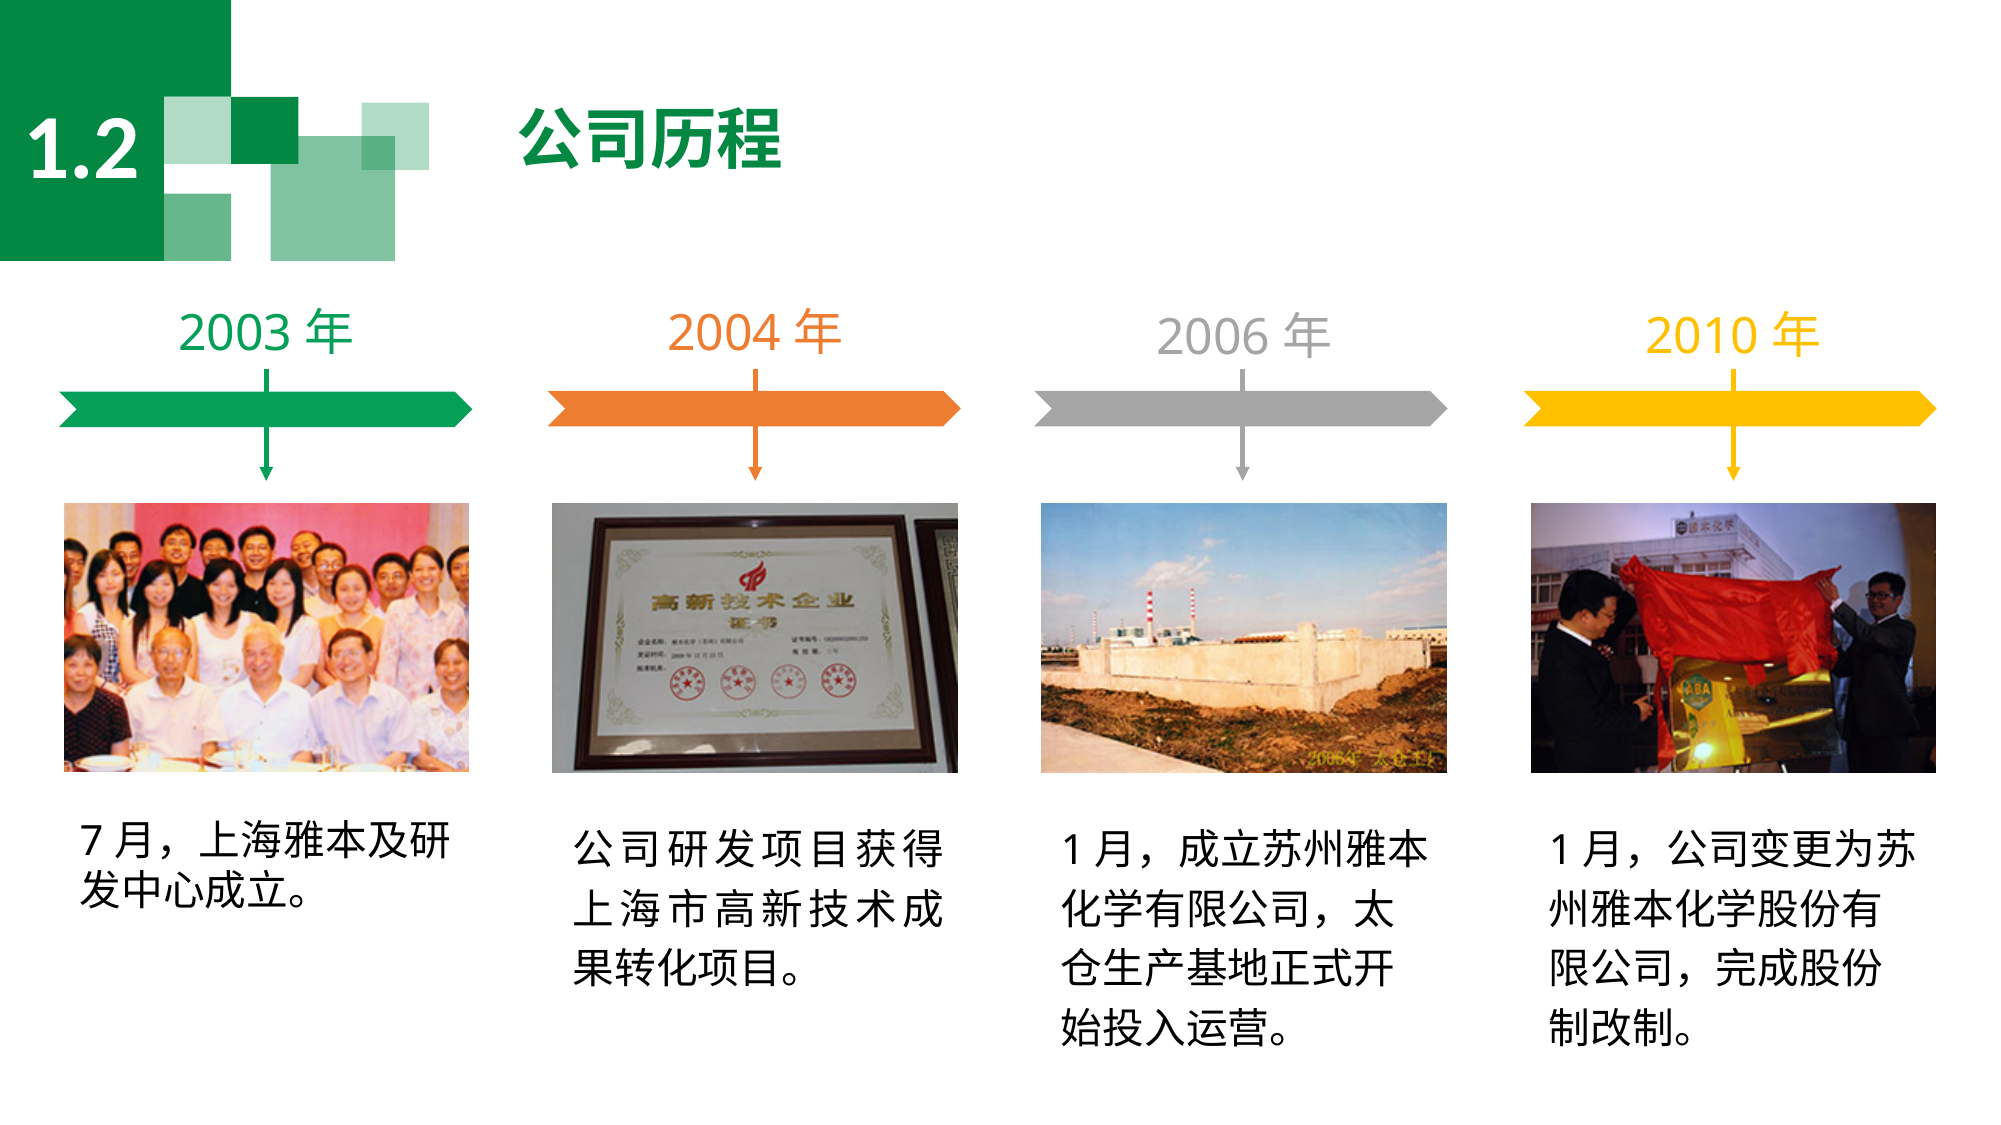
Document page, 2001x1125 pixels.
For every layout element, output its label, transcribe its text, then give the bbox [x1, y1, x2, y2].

text_box [1245, 389, 1450, 428]
text_box [269, 390, 474, 429]
text_box [545, 389, 753, 428]
text_box 2010年 [1630, 295, 1837, 371]
text_box 2004年 [652, 292, 858, 368]
text_box [1520, 389, 1731, 428]
text_box 2006年 [1141, 297, 1348, 373]
text_box [1031, 389, 1240, 428]
text_box 1月，公司变更为苏州雅本化学股份有限公司，完成股份制改制。 [1534, 806, 1936, 1060]
picture [1041, 503, 1447, 773]
picture [1531, 503, 1936, 773]
text_box 1月，成立苏州雅本化学有限公司，太仓生产基地正式开始投入运营。 [1046, 806, 1448, 1060]
text_box 2003年 [163, 292, 369, 368]
list 公司历程 [501, 96, 1071, 187]
picture [63, 503, 469, 773]
text_box [1736, 389, 1939, 428]
picture [552, 503, 958, 773]
text_box [56, 390, 264, 429]
text_box 7月，上海雅本及研发中心成立。 [64, 806, 467, 922]
text_box [758, 389, 963, 428]
text_box 公司研发项目获得上海市高新技术成果转化项目。 [557, 806, 960, 1000]
text_box 1.2 [0, 59, 165, 225]
